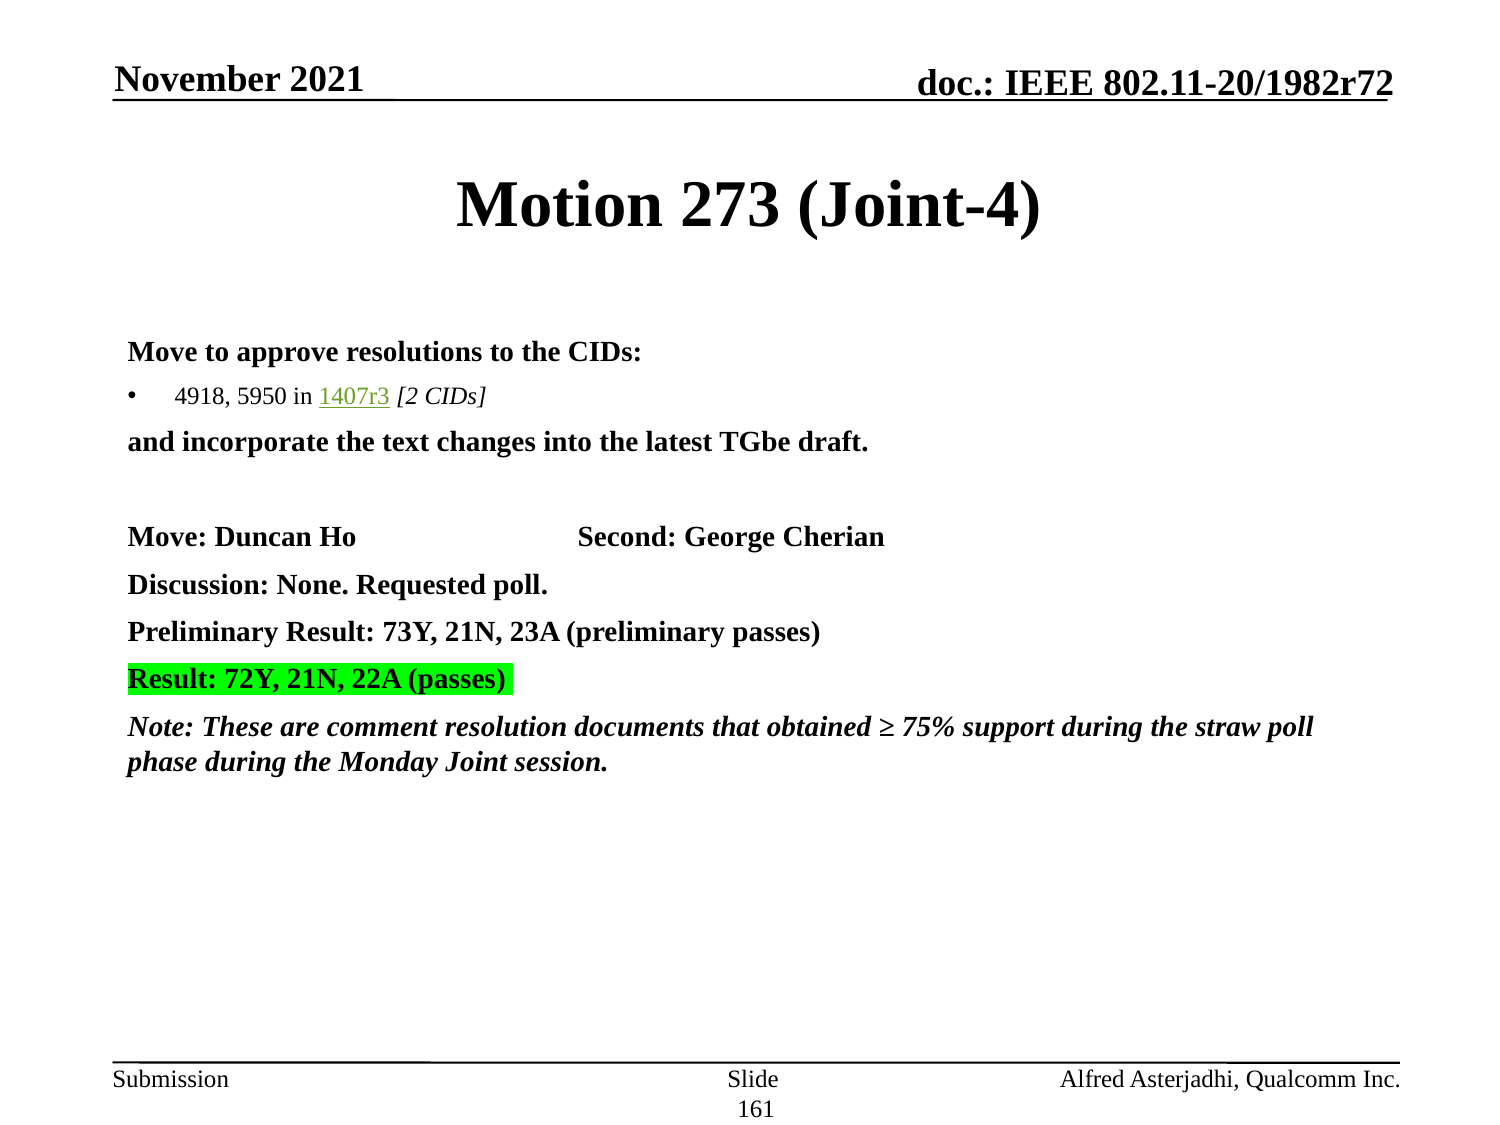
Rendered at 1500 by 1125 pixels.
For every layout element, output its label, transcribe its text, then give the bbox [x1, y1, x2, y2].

slide_number Slide 161 [712, 1061, 800, 1123]
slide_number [114, 54, 423, 100]
footer Alfred Asterjadhi, Qualcomm Inc. [878, 1061, 1402, 1093]
title Motion 273 (Joint-4) [112, 112, 1388, 288]
list Move to approve resolutions to the CIDs: 4918, 5950 in 1407r3 [2 CIDs] and incorporate the text changes into the latest TGbe draft. Move: Duncan Ho Second: George Cherian Discussion: None. Requested poll. Preliminary Result: 73Y, 21N, 23A (preliminary passes) Result: 72Y, 21N, 22A (passes) Note: These are comment resolution documents that obtained ≥ 75% support during the straw poll phase during the Monday Joint session. [112, 324, 1388, 1063]
